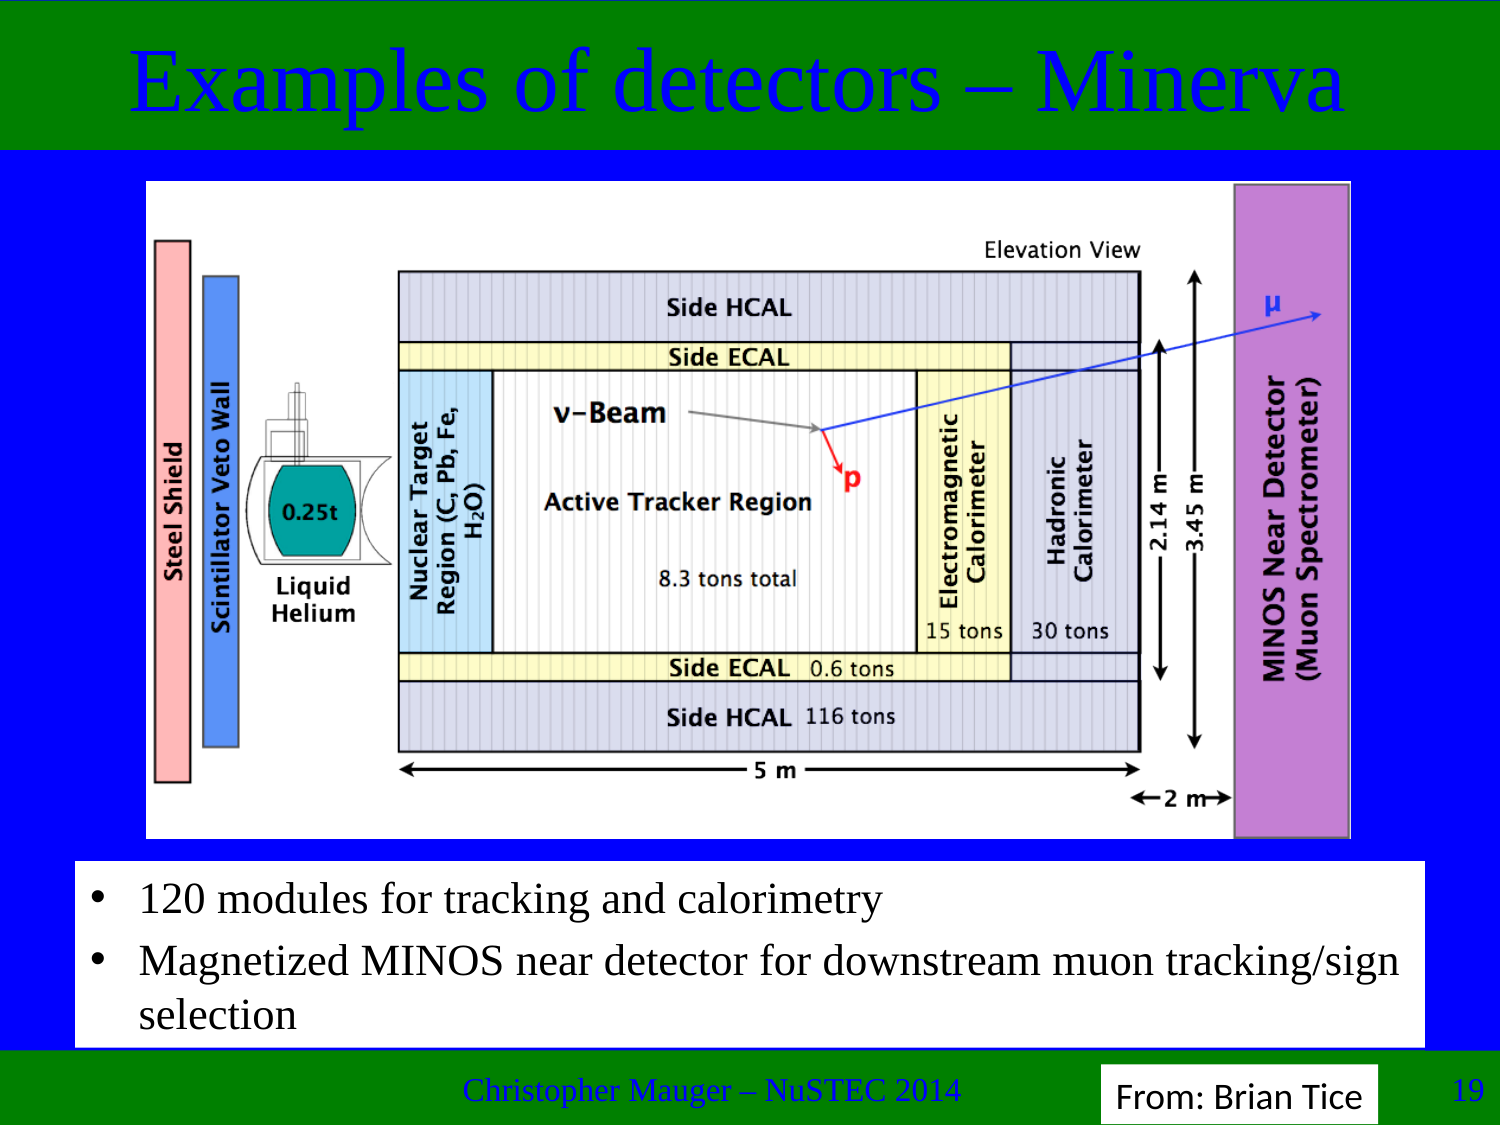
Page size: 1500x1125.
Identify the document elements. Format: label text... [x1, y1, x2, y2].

footer Christopher Mauger – NuSTEC 2014 [0, 1050, 1350, 1125]
slide_number 19 [1350, 1050, 1500, 1125]
title Examples of detectors – Minerva [0, 0, 1500, 150]
picture [145, 180, 1351, 840]
list 120 modules for tracking and calorimetry Magnetized MINOS near detector for downstream muon tracking/sign selection [75, 861, 1425, 1048]
text_box From: Brian Tice [1101, 1064, 1379, 1125]
